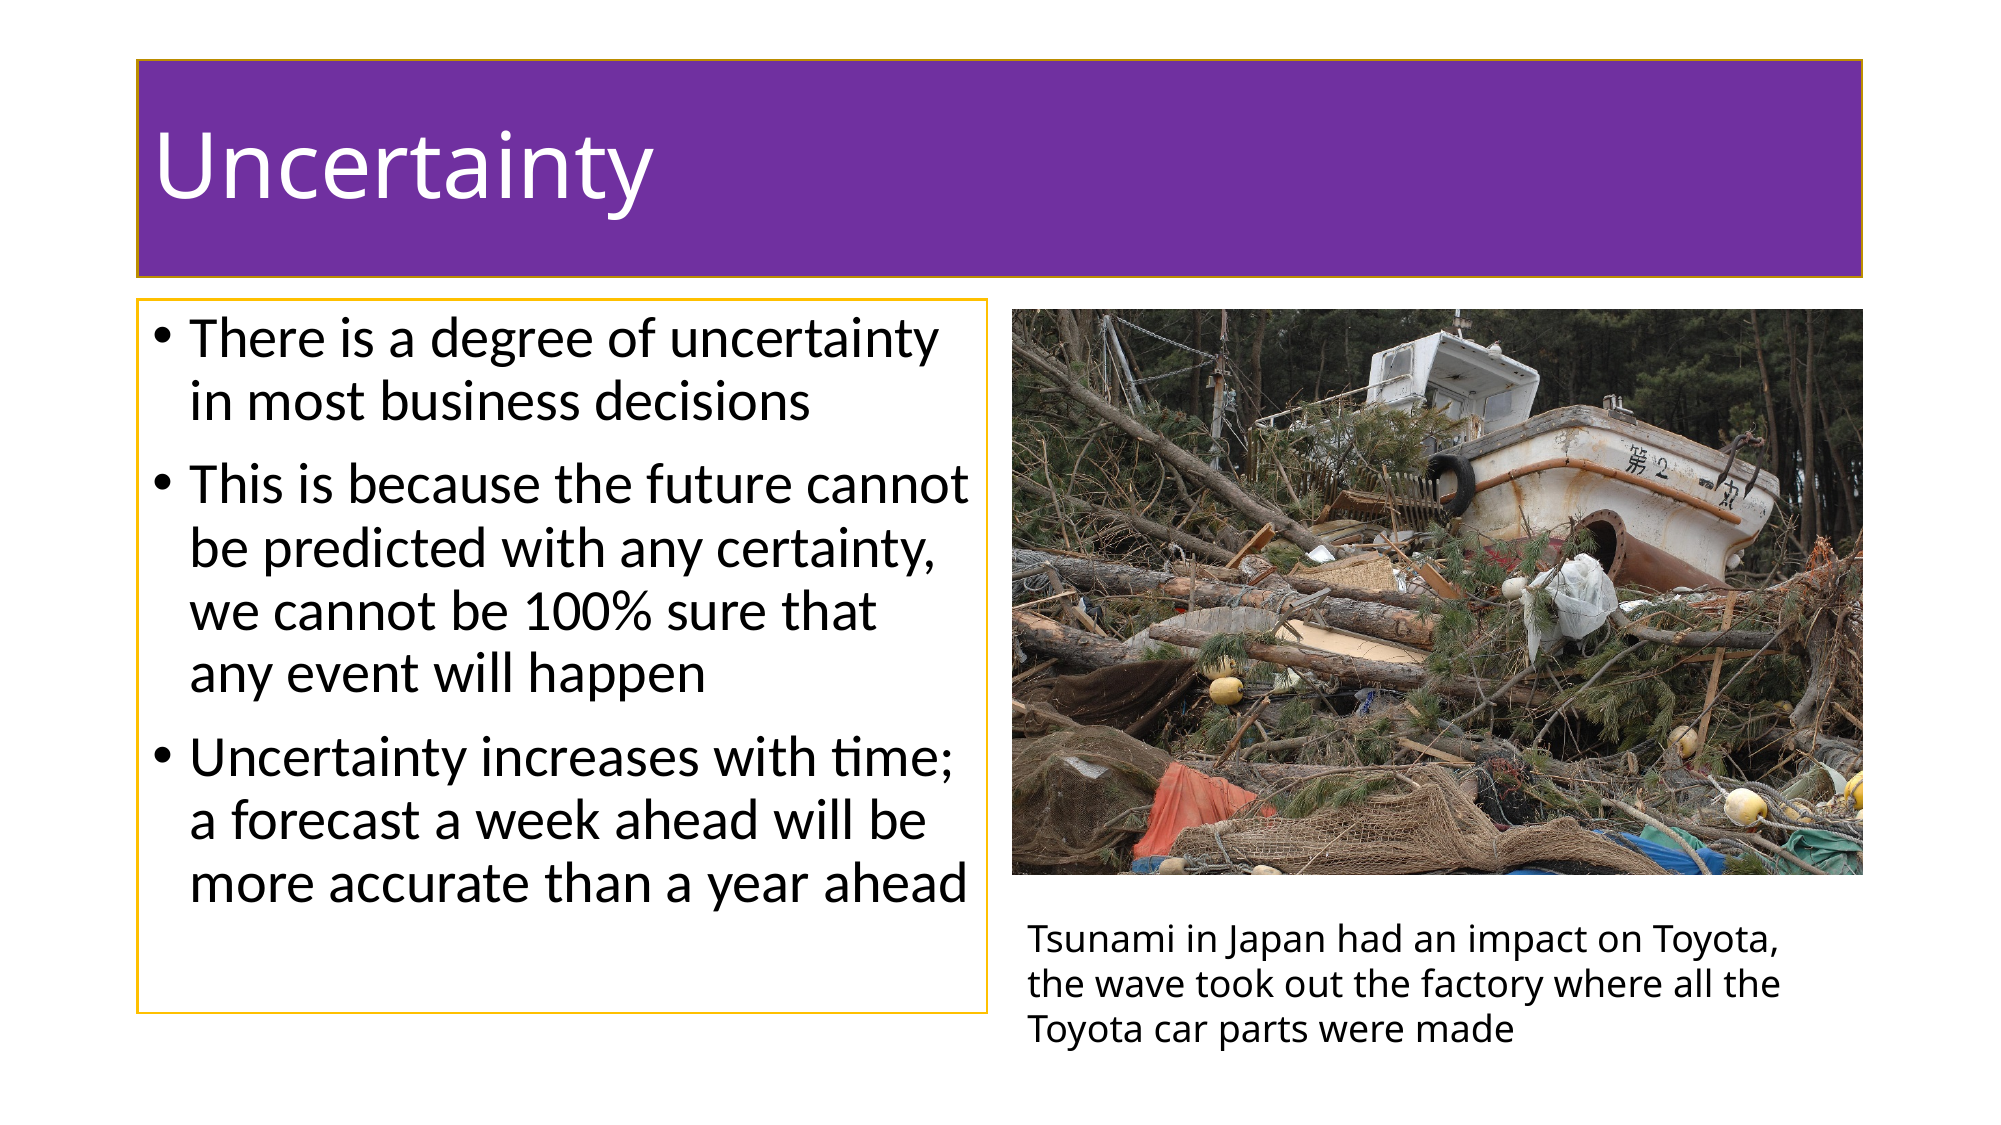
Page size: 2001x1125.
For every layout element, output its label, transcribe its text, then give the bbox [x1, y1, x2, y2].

title Uncertainty [136, 59, 1863, 278]
text_box Tsunami in Japan had an impact on Toyota, the wave took out the factory where all the Toyota car parts were made [1012, 907, 1841, 1057]
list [1012, 309, 1863, 875]
list There is a degree of uncertainty in most business decisions This is because the future cannot be predicted with any certainty, we cannot be 100% sure that any event will happen Uncertainty increases with time; a forecast a week ahead will be more accurate than a year ahead [136, 298, 988, 1014]
